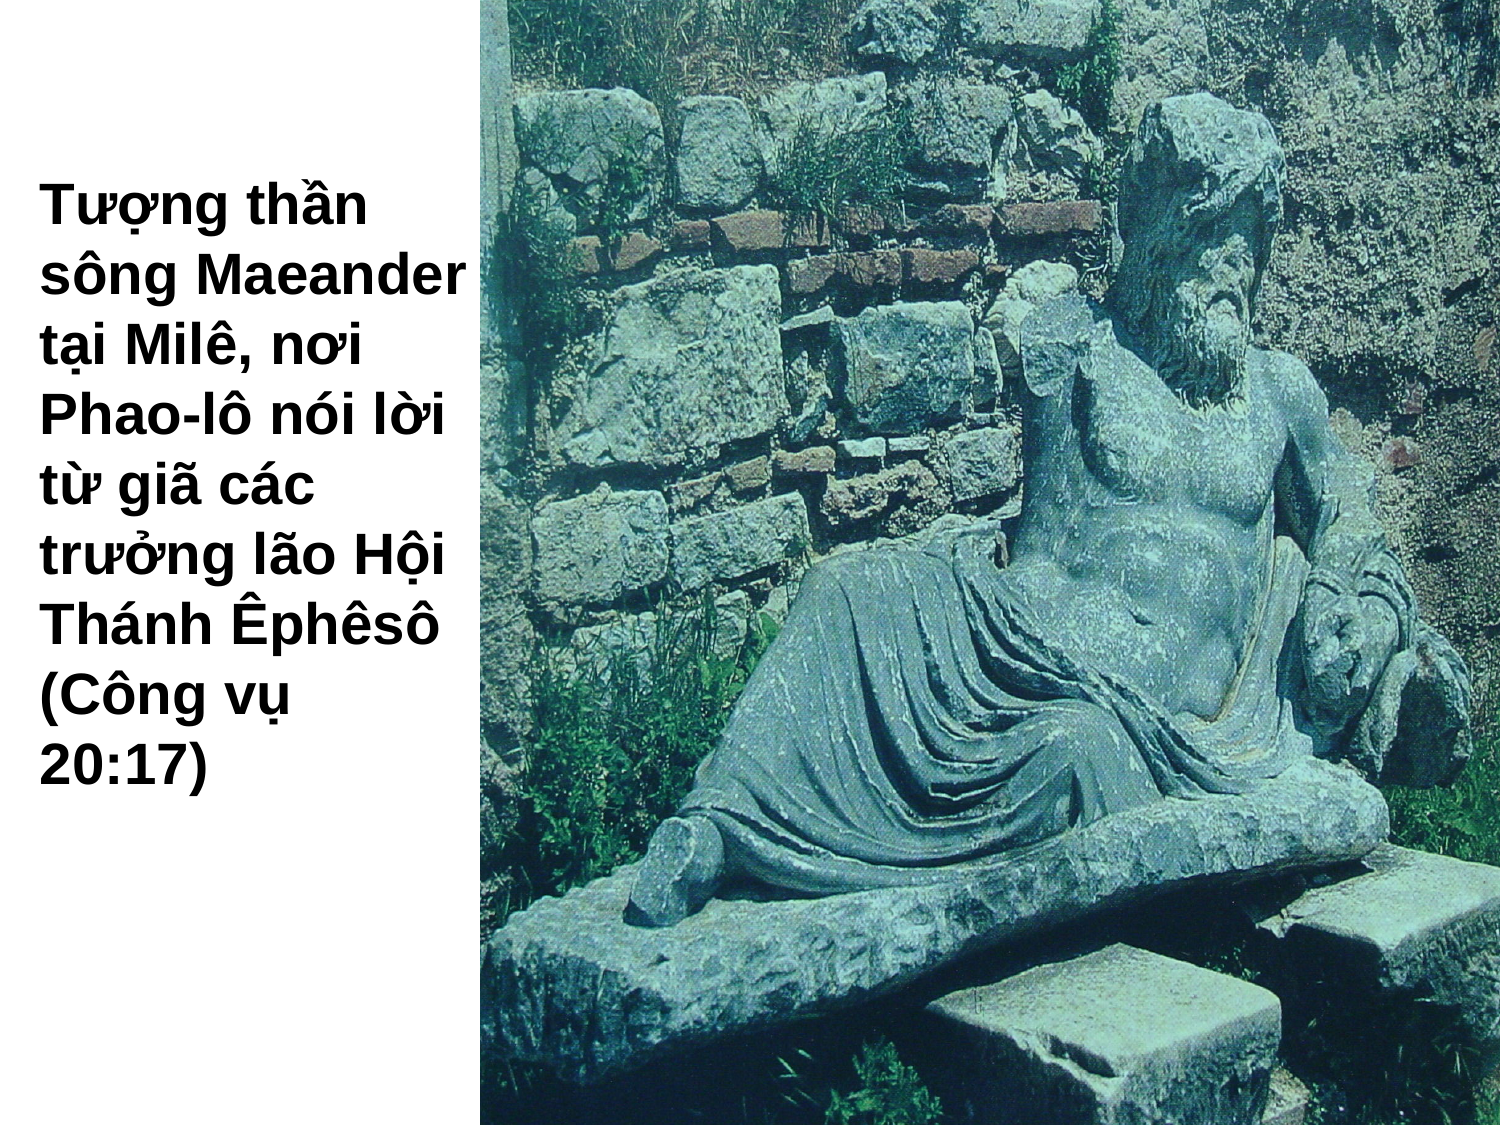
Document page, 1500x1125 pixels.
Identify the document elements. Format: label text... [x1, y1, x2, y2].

title Tượng thần sông Maeander tại Milê, nơi Phao-lô nói lời từ giã các trưởng lão Hội Thánh Êphêsô (Công vụ 20:17) [24, 0, 477, 963]
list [479, 0, 1500, 1125]
